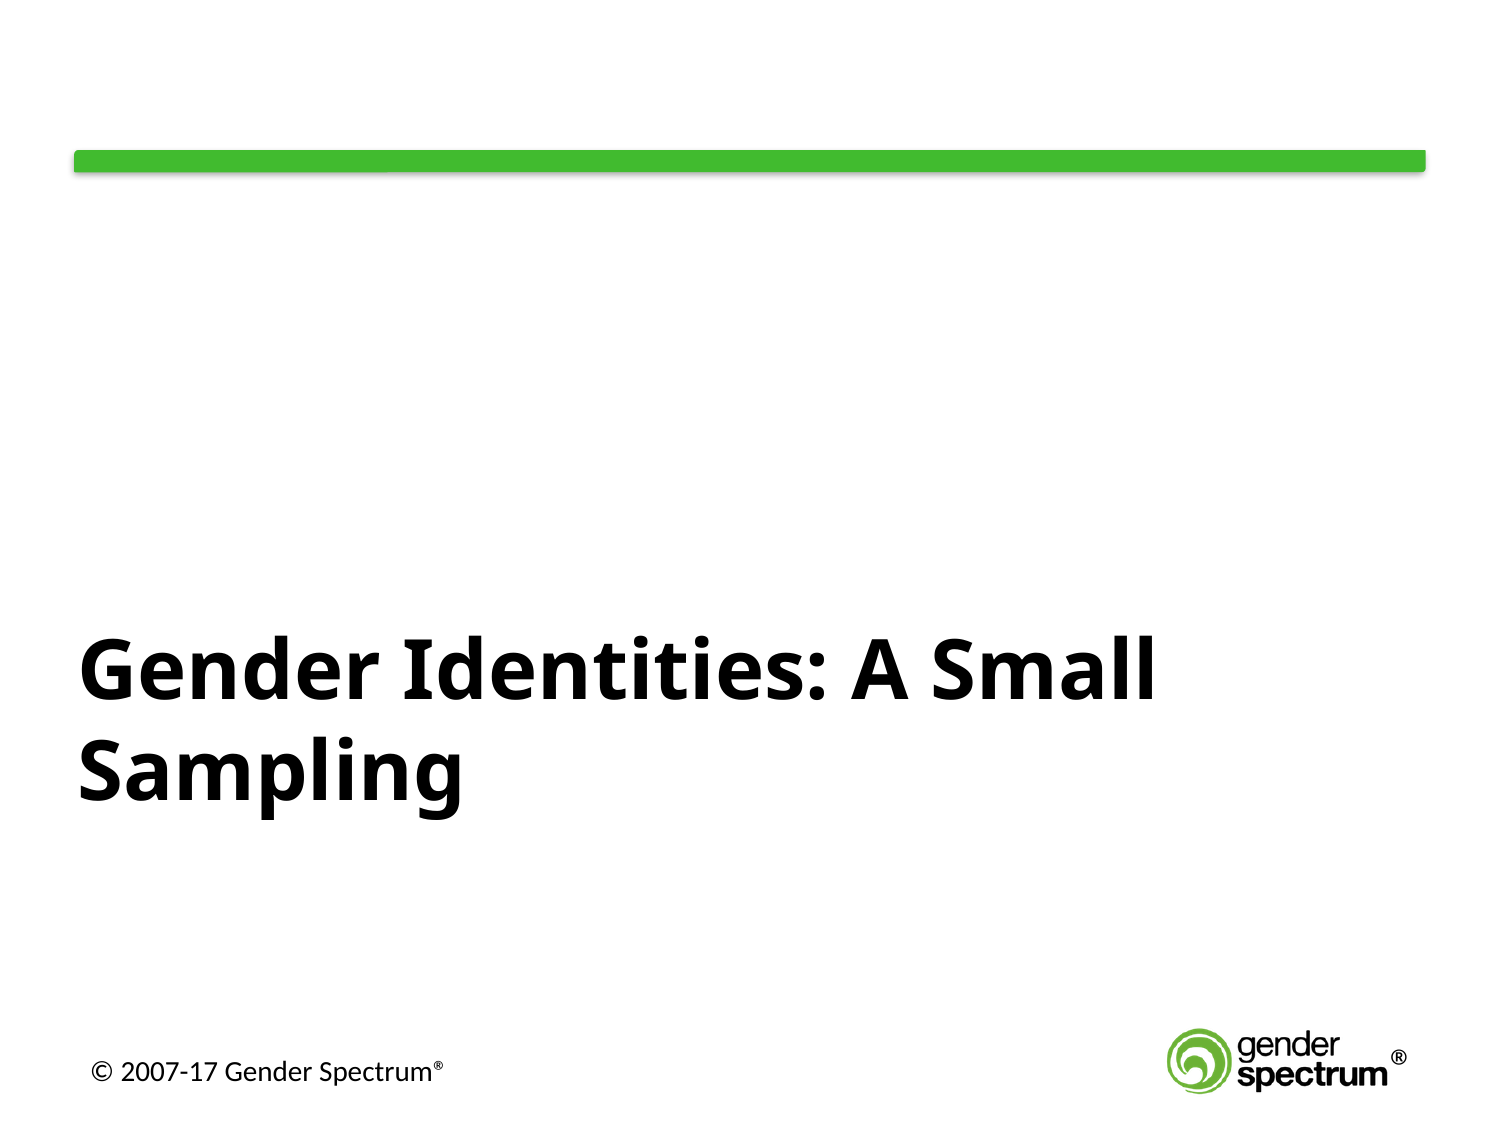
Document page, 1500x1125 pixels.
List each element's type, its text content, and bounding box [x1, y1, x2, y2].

picture [1158, 1017, 1394, 1103]
title Gender Identities: A Small Sampling [62, 609, 1429, 833]
